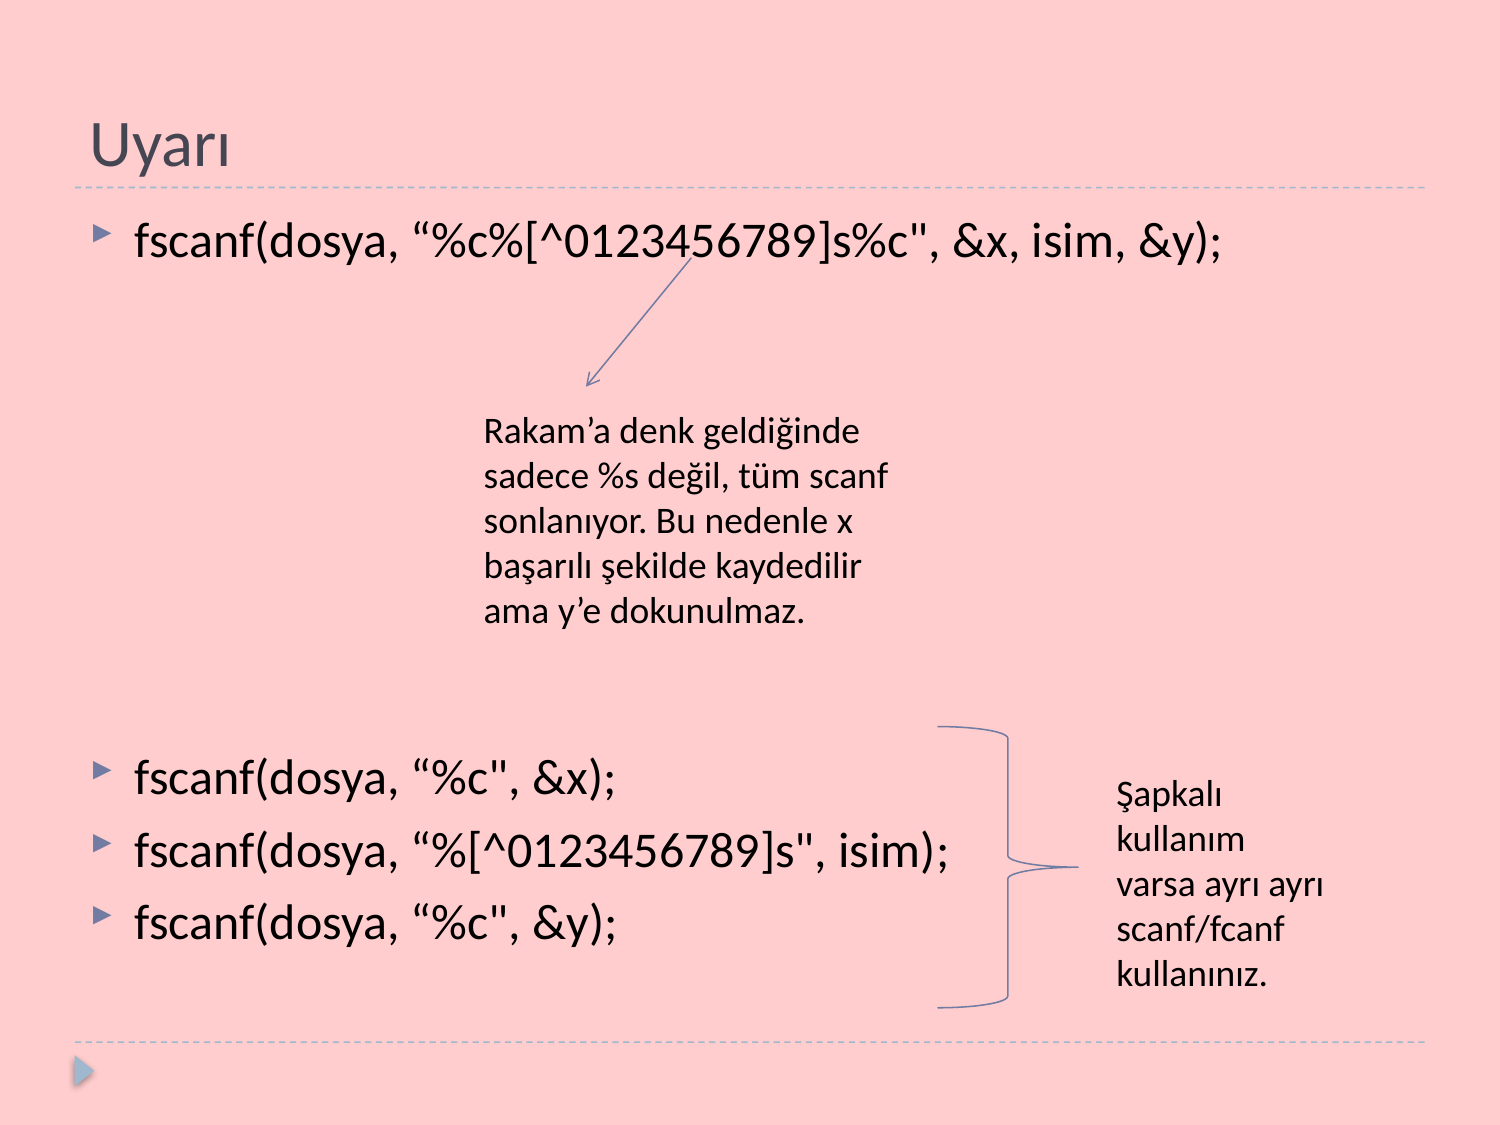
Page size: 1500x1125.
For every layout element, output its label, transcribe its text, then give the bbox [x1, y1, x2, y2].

text_box Rakam’a denk geldiğinde sadece %s değil, tüm scanf sonlanıyor. Bu nedenle x başarılı şekilde kaydedilir ama y’e dokunulmaz. [468, 398, 914, 639]
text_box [573, 269, 704, 376]
title Uyarı [75, 24, 1425, 188]
text_box [937, 725, 1079, 1009]
list fscanf(dosya, “%c%[^0123456789]s%c", &x, isim, &y); fscanf(dosya, “%c", &x); fscanf(dosya, “%[^0123456789]s", isim); fscanf(dosya, “%c", &y); [75, 200, 1425, 1010]
text_box Şapkalı kullanım varsa ayrı ayrı scanf/fcanf kullanınız. [1101, 761, 1348, 1002]
